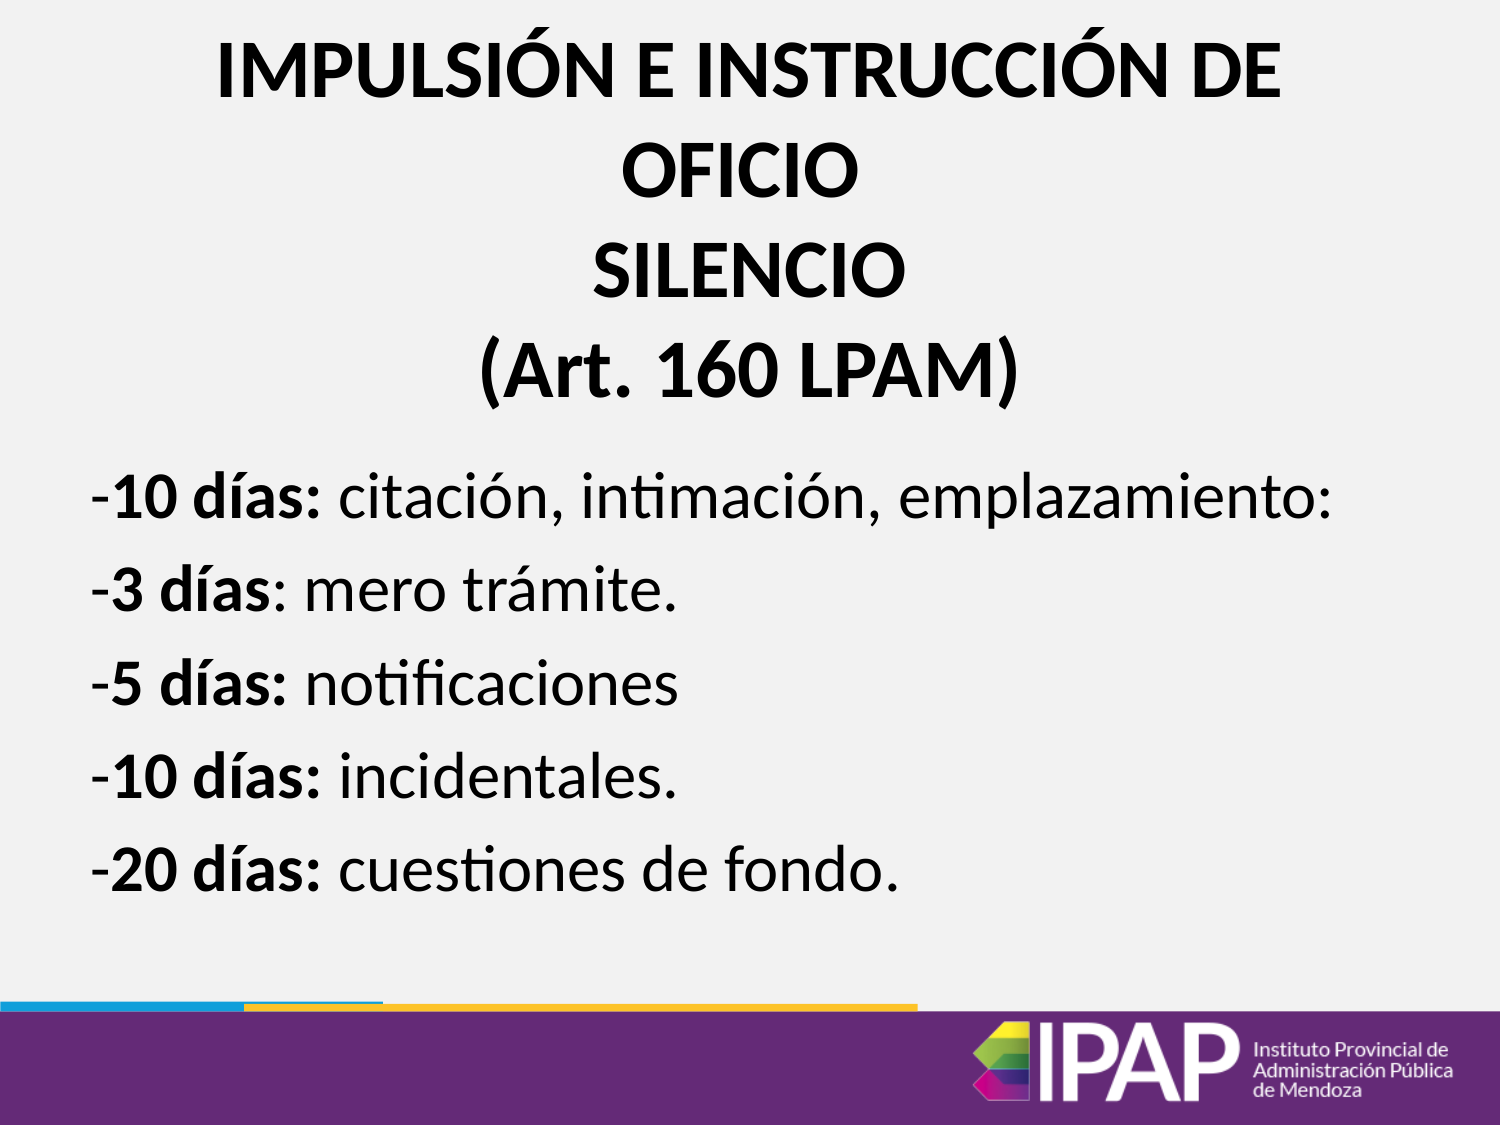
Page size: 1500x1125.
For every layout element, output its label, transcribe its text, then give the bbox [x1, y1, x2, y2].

text_box [0, 1011, 1500, 1125]
text_box [244, 1003, 918, 1012]
picture [967, 1011, 1457, 1114]
text_box [0, 1001, 383, 1012]
title IMPULSIÓN E INSTRUCCIÓN DE OFICIO SILENCIO (Art. 160 LPAM) [75, 66, 1425, 362]
list -10 días: citación, intimación, emplazamiento: -3 días: mero trámite. -5 días: notificaciones -10 días: incidentales. -20 días: cuestiones de fondo. [75, 444, 1425, 1005]
